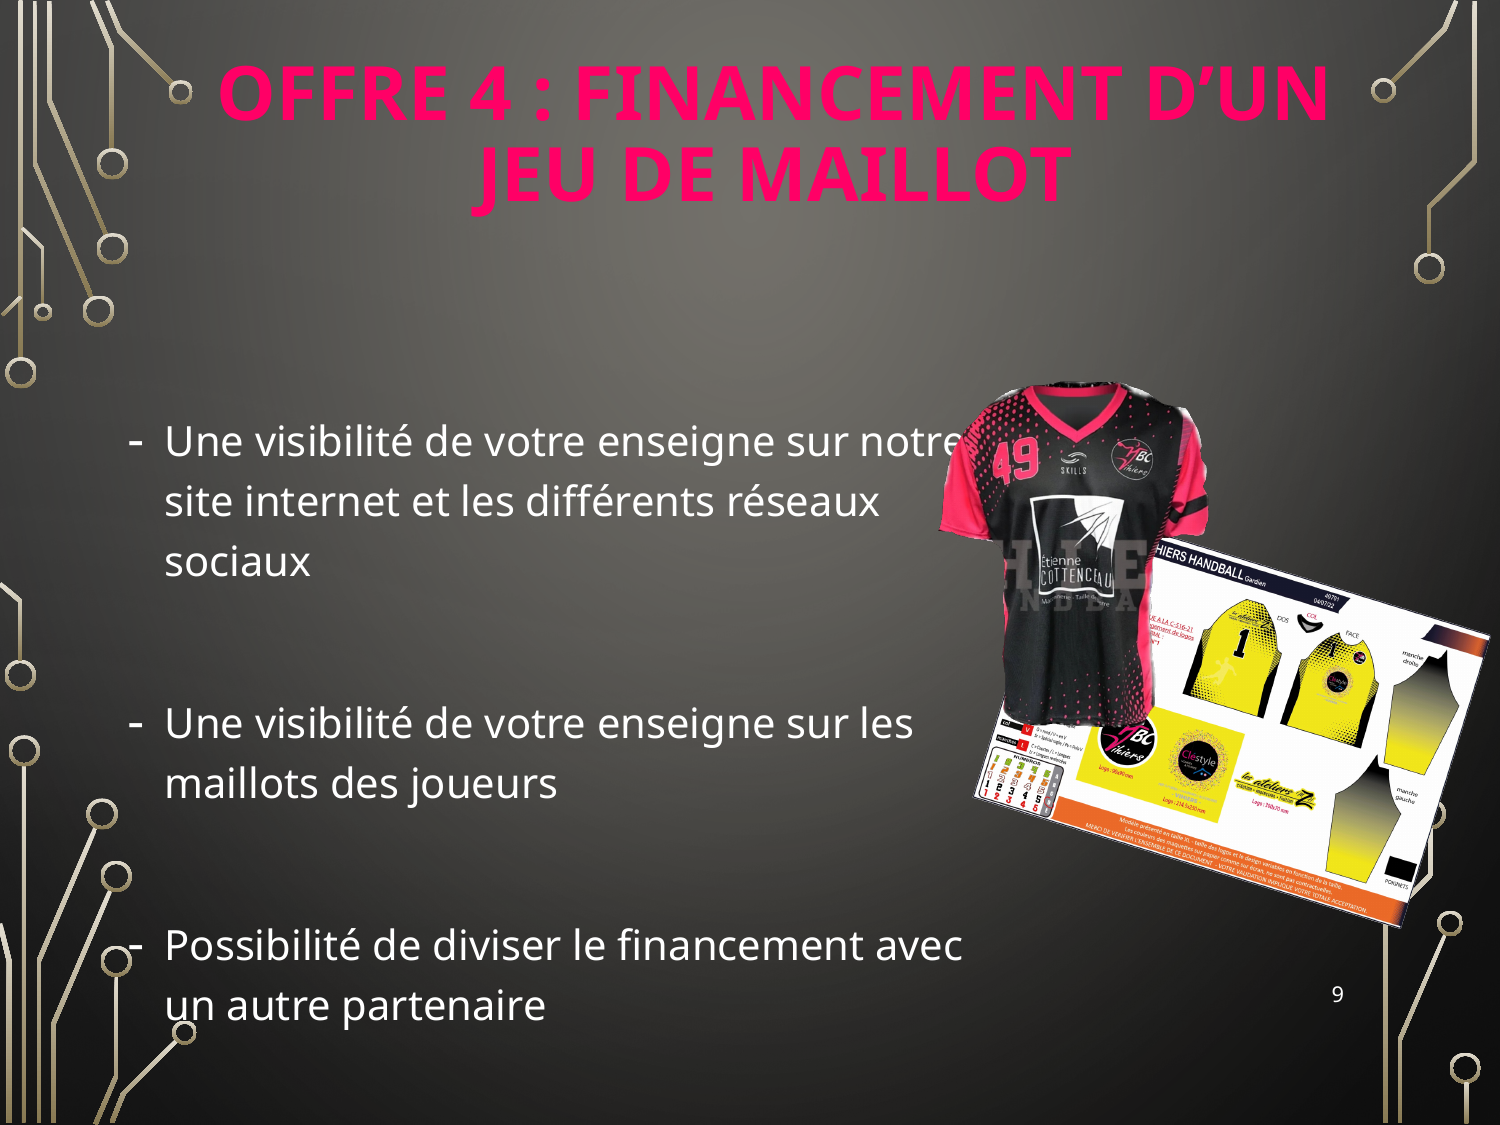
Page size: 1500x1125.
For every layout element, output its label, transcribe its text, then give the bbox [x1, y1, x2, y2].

list Une visibilité de votre enseigne sur notre site internet et les différents réseaux sociaux Une visibilité de votre enseigne sur les maillots des joueurs Possibilité de diviser le financement avec un autre partenaire [112, 326, 999, 1077]
title Offre 4 : financement d’un jeu de maillot [165, 15, 1385, 258]
slide_number 9 [1264, 965, 1360, 1025]
picture [938, 381, 1491, 929]
